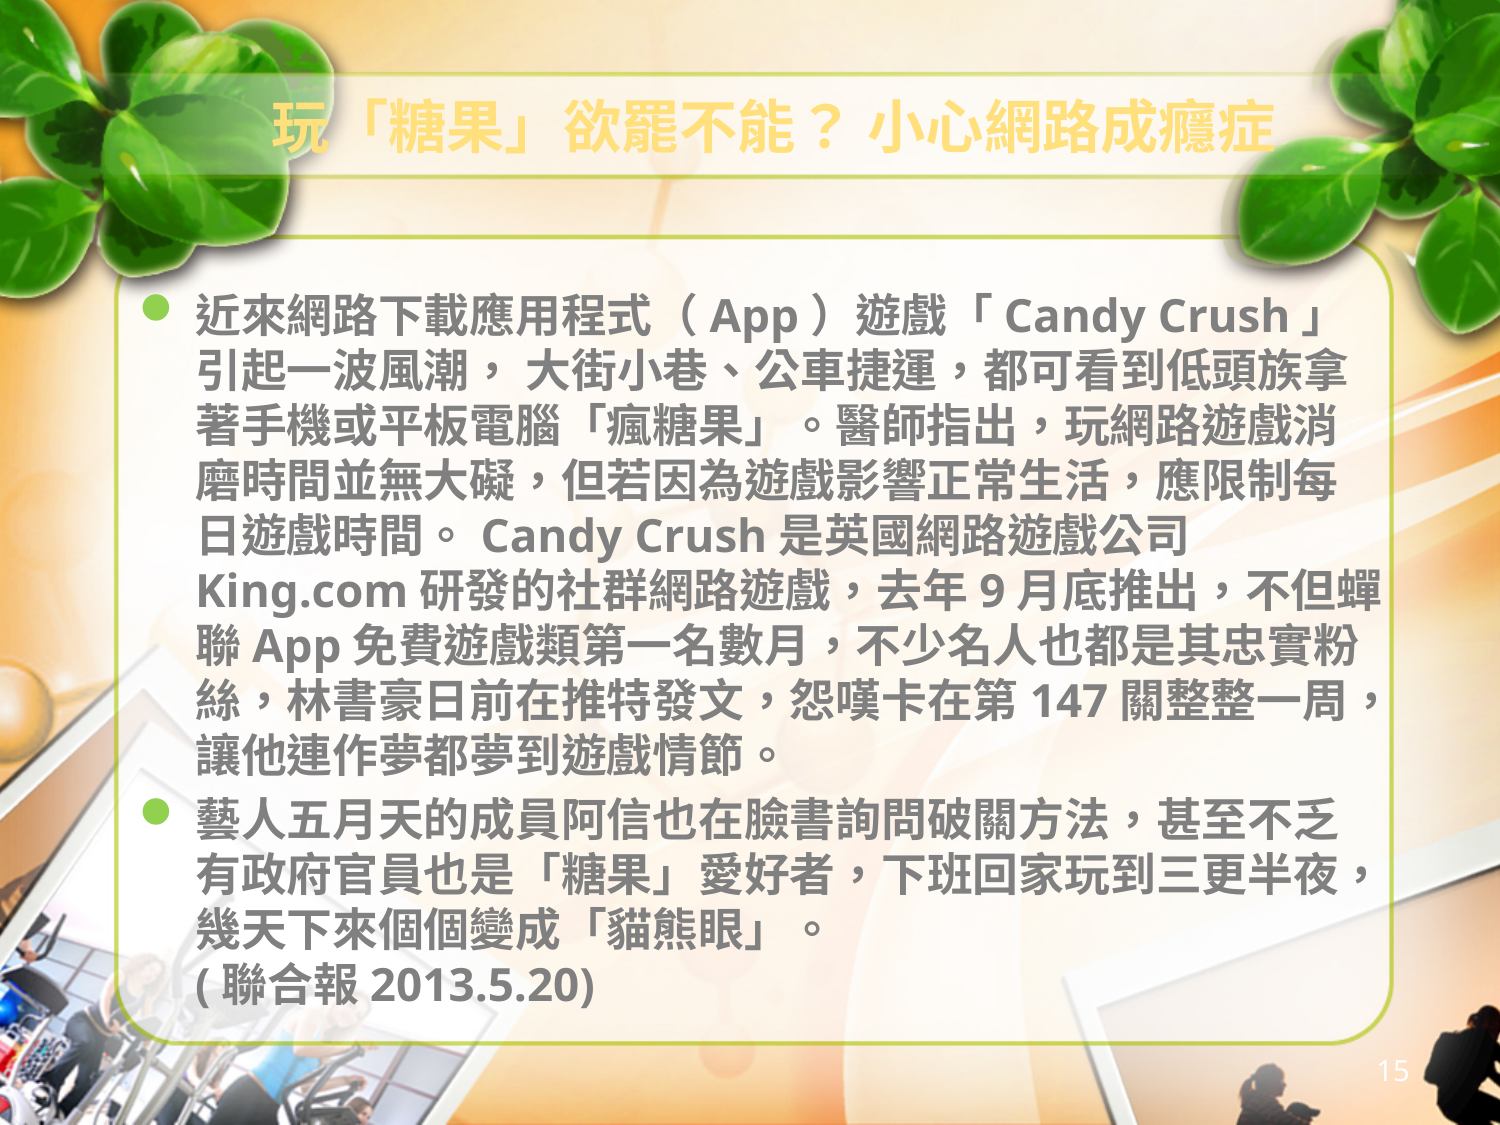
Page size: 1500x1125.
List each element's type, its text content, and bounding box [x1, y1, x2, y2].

title 玩「糖果」欲罷不能？ 小心網路成癮症 [88, 78, 1459, 173]
picture [0, 0, 1500, 1125]
slide_number 15 [1074, 1042, 1425, 1103]
list 近來網路下載應用程式（App）遊戲「Candy Crush」引起一波風潮， 大街小巷、公車捷運，都可看到低頭族拿著手機或平板電腦「瘋糖果」。醫師指出，玩網路遊戲消磨時間並無大礙，但若因為遊戲影響正常生活，應限制每日遊戲時間。Candy Crush是英國網路遊戲公司King.com研發的社群網路遊戲，去年9月底推出，不但蟬聯App免費遊戲類第一名數月，不少名人也都是其忠實粉絲，林書豪日前在推特發文，怨嘆卡在第147關整整一周，讓他連作夢都夢到遊戲情節。 藝人五月天的成員阿信也在臉書詢問破關方法，甚至不乏有政府官員也是「糖果」愛好者，下班回家玩到三更半夜，幾天下來個個變成「貓熊眼」。 (聯合報2013.5.20) [123, 278, 1399, 1071]
